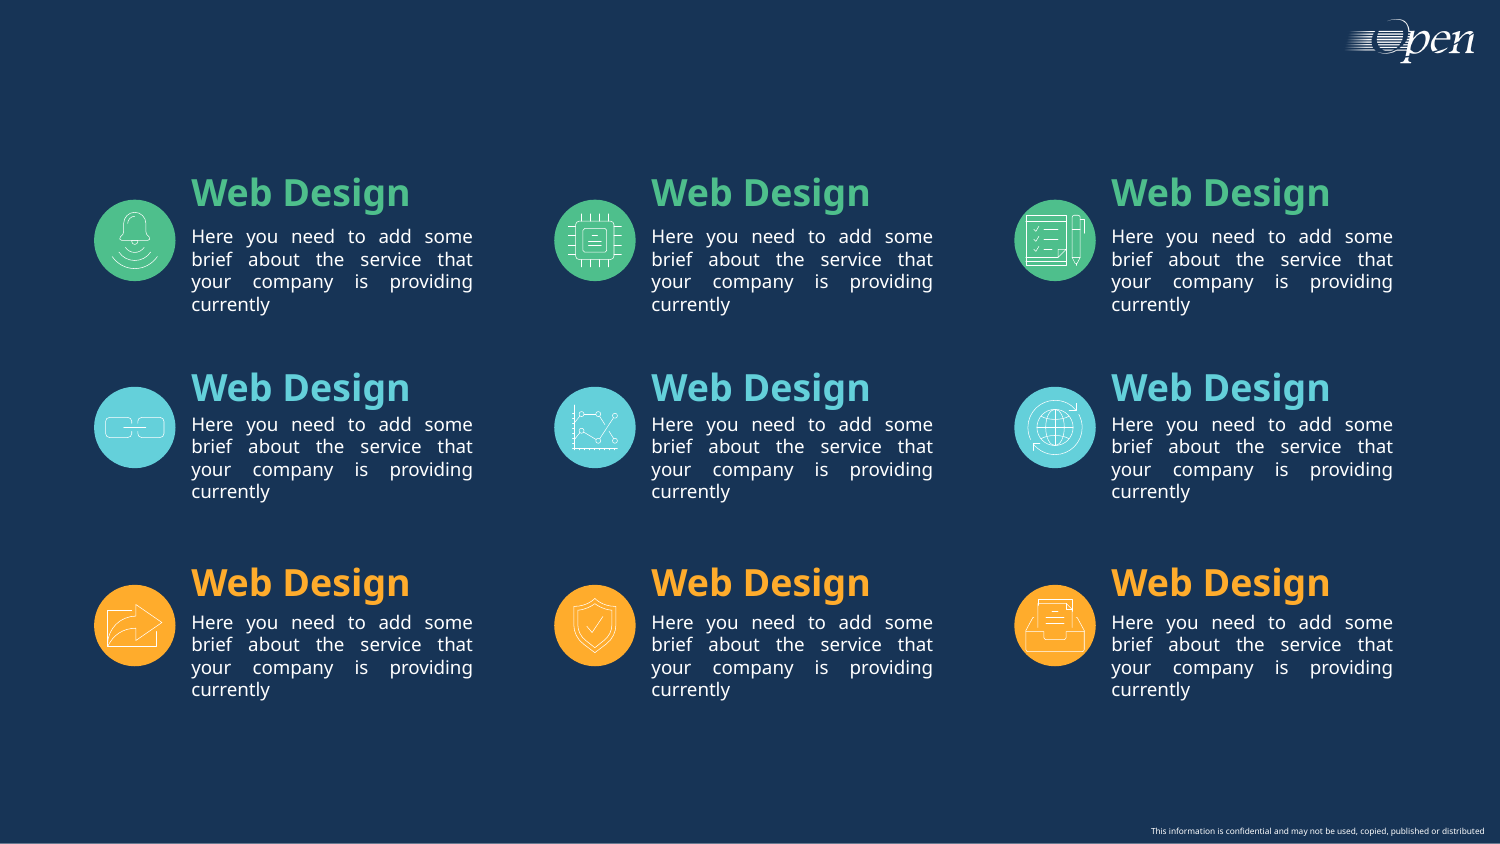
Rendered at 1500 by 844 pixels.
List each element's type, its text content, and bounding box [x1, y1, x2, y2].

text_box Here you need to add some brief about the service that your company is providing currently [176, 603, 488, 708]
text_box Here you need to add some brief about the service that your company is providing currently [1096, 217, 1408, 323]
text_box [1025, 599, 1085, 652]
text_box Web Design [1096, 356, 1388, 404]
text_box [552, 582, 636, 669]
text_box Here you need to add some brief about the service that your company is providing currently [636, 404, 948, 510]
text_box [1012, 197, 1096, 284]
text_box [1012, 384, 1096, 471]
text_box [1025, 215, 1067, 266]
text_box Here you need to add some brief about the service that your company is providing currently [1096, 404, 1408, 510]
text_box [119, 212, 150, 245]
text_box Web Design [636, 551, 928, 603]
text_box Here you need to add some brief about the service that your company is providing currently [636, 217, 948, 323]
text_box Here you need to add some brief about the service that your company is providing currently [636, 603, 948, 708]
text_box [1027, 400, 1083, 455]
text_box Web Design [176, 161, 467, 217]
text_box [573, 598, 616, 653]
text_box [107, 604, 162, 647]
text_box [1012, 582, 1096, 669]
text_box [91, 197, 176, 284]
text_box [572, 404, 618, 450]
text_box Web Design [636, 356, 928, 404]
text_box Web Design [1096, 551, 1388, 603]
text_box [105, 417, 164, 438]
text_box [1072, 215, 1085, 266]
text_box [552, 197, 636, 284]
text_box [91, 384, 176, 471]
text_box Web Design [636, 161, 939, 217]
text_box Here you need to add some brief about the service that your company is providing currently [176, 217, 488, 323]
text_box [112, 247, 158, 269]
text_box Web Design [1096, 161, 1388, 217]
text_box [552, 384, 636, 471]
text_box Web Design [176, 356, 479, 404]
text_box Web Design [176, 551, 467, 603]
text_box Here you need to add some brief about the service that your company is providing currently [176, 404, 488, 510]
text_box [91, 582, 176, 669]
picture [1340, 15, 1476, 66]
text_box Here you need to add some brief about the service that your company is providing currently [1096, 603, 1408, 708]
text_box [568, 213, 622, 267]
